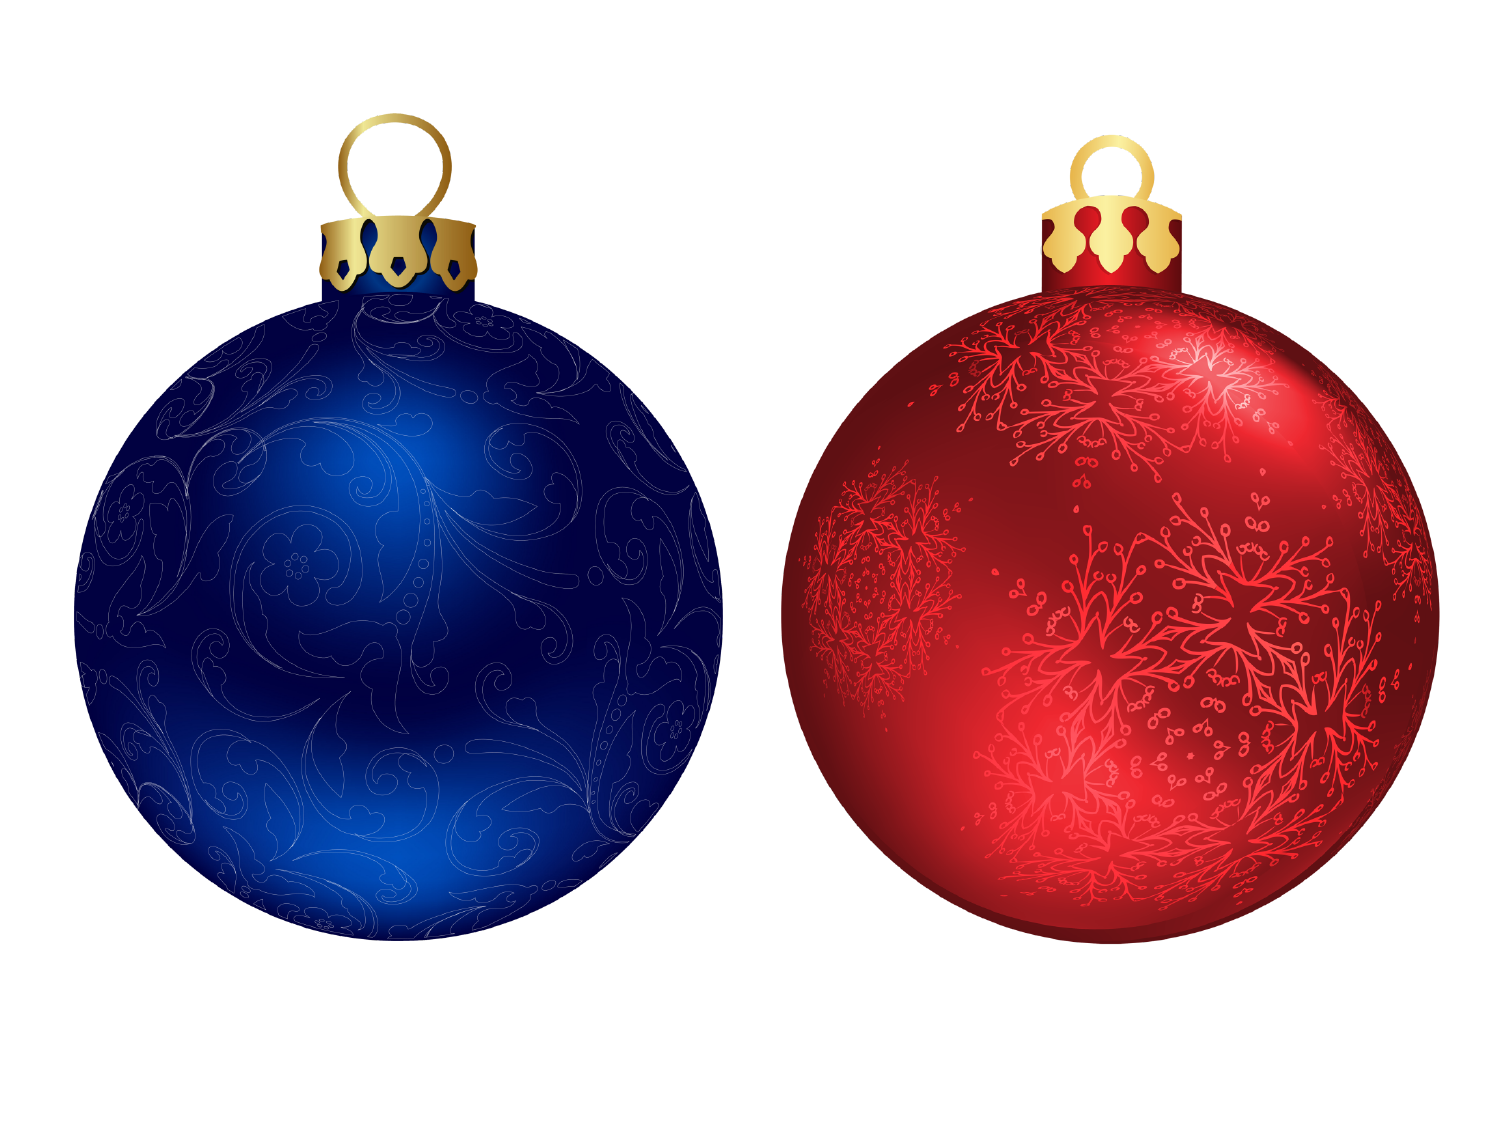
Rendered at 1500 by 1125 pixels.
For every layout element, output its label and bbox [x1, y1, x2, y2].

list [64, 113, 724, 941]
list [773, 125, 1448, 953]
